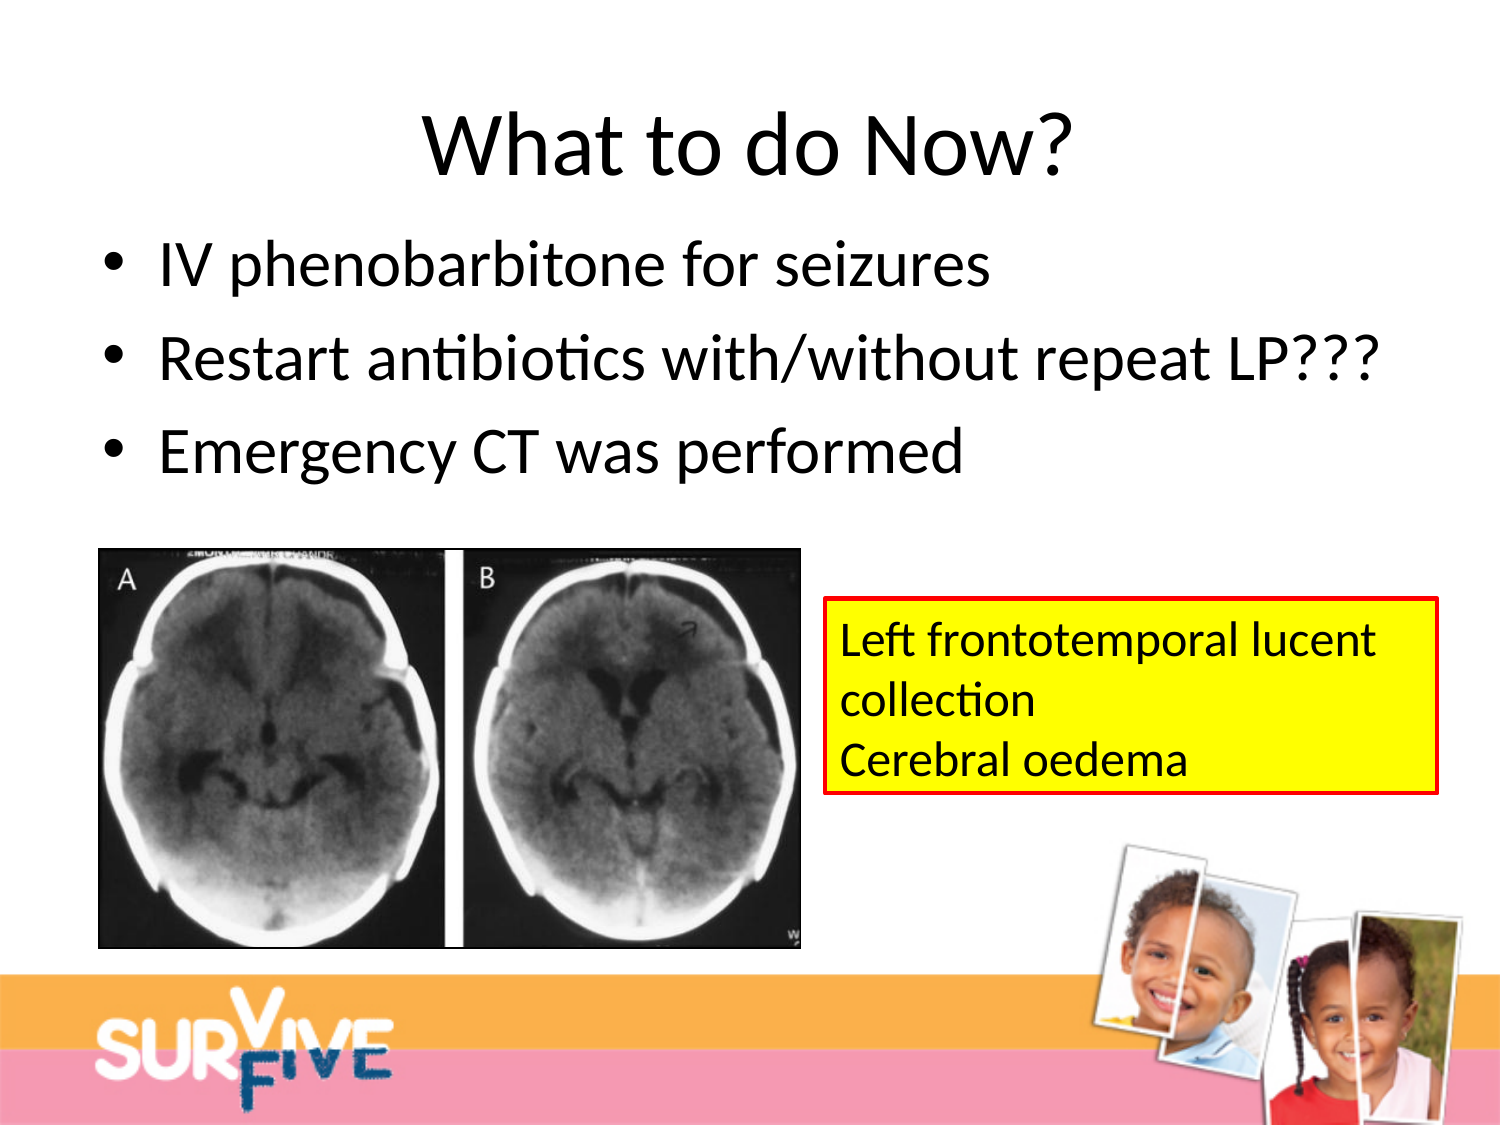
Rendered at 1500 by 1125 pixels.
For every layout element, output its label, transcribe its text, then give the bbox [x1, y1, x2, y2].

text_box Left frontotemporal lucent collection Cerebral oedema [824, 598, 1438, 794]
picture [0, 0, 1500, 1125]
title What to do Now? [75, 45, 1425, 233]
text_box IV phenobarbitone for seizures Restart antibiotics with/without repeat LP??? Emergency CT was performed [87, 212, 1438, 500]
